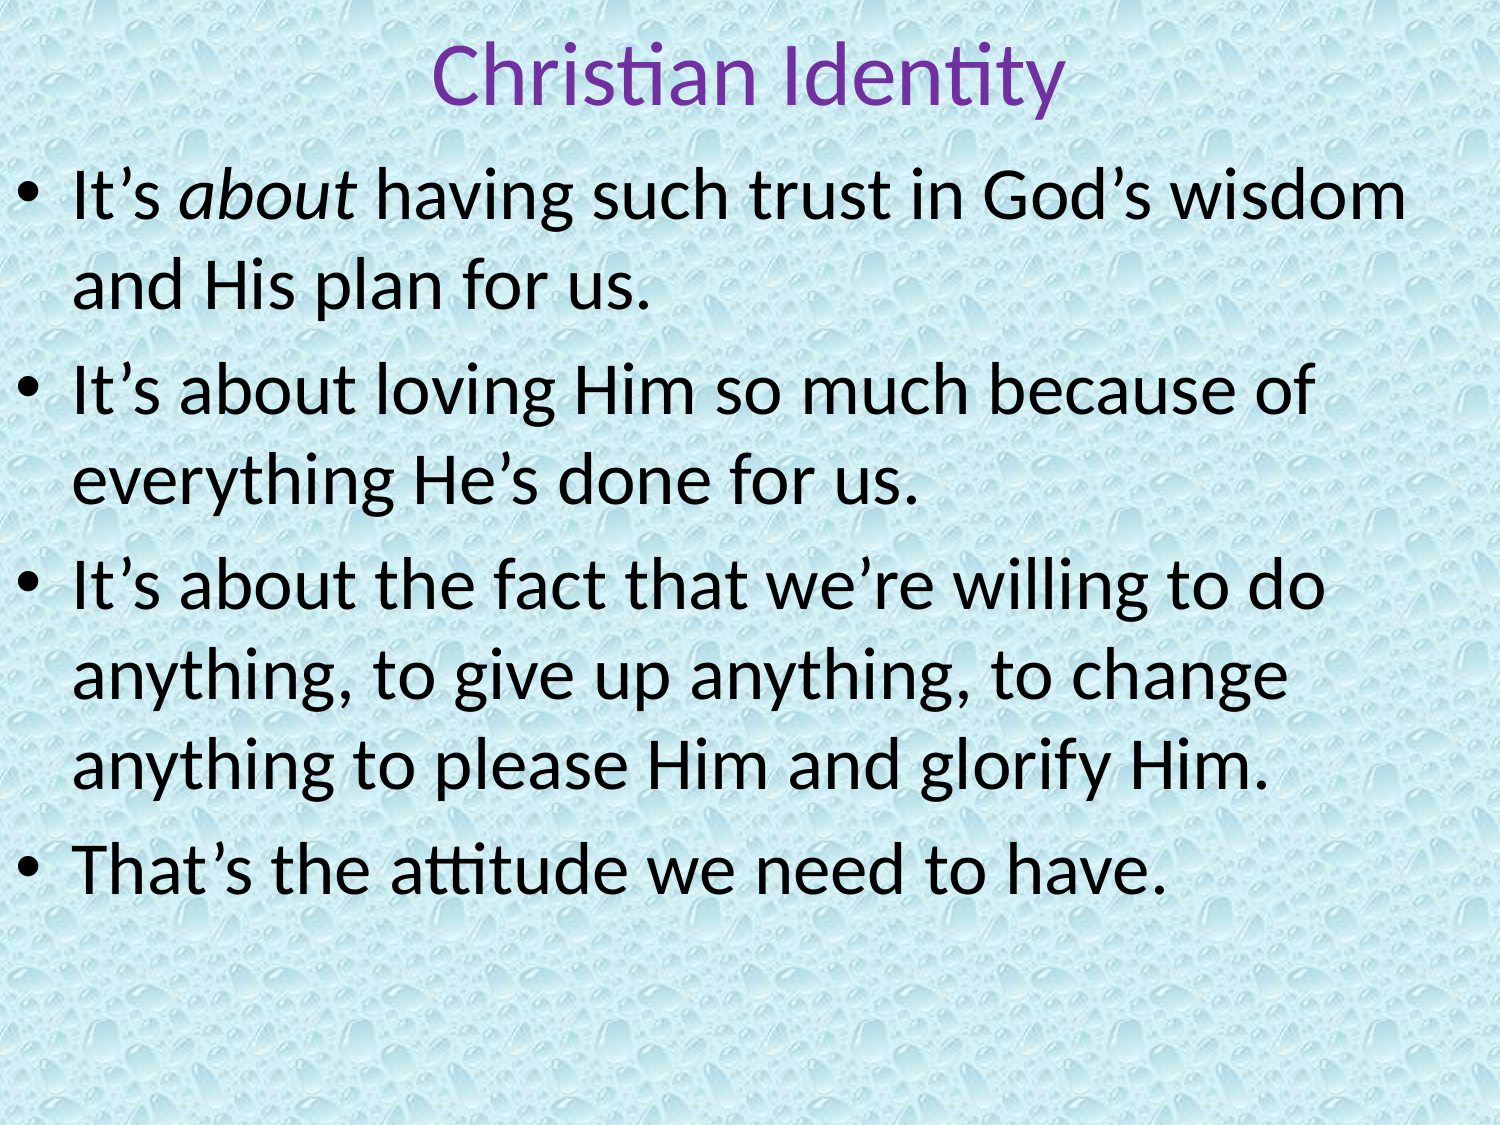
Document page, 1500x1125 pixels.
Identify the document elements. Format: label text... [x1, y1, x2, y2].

list It’s about having such trust in God’s wisdom and His plan for us. It’s about loving Him so much because of everything He’s done for us. It’s about the fact that we’re willing to do anything, to give up anything, to change anything to please Him and glorify Him. That’s the attitude we need to have. [0, 137, 1500, 1100]
title Christian Identity [75, 0, 1425, 137]
